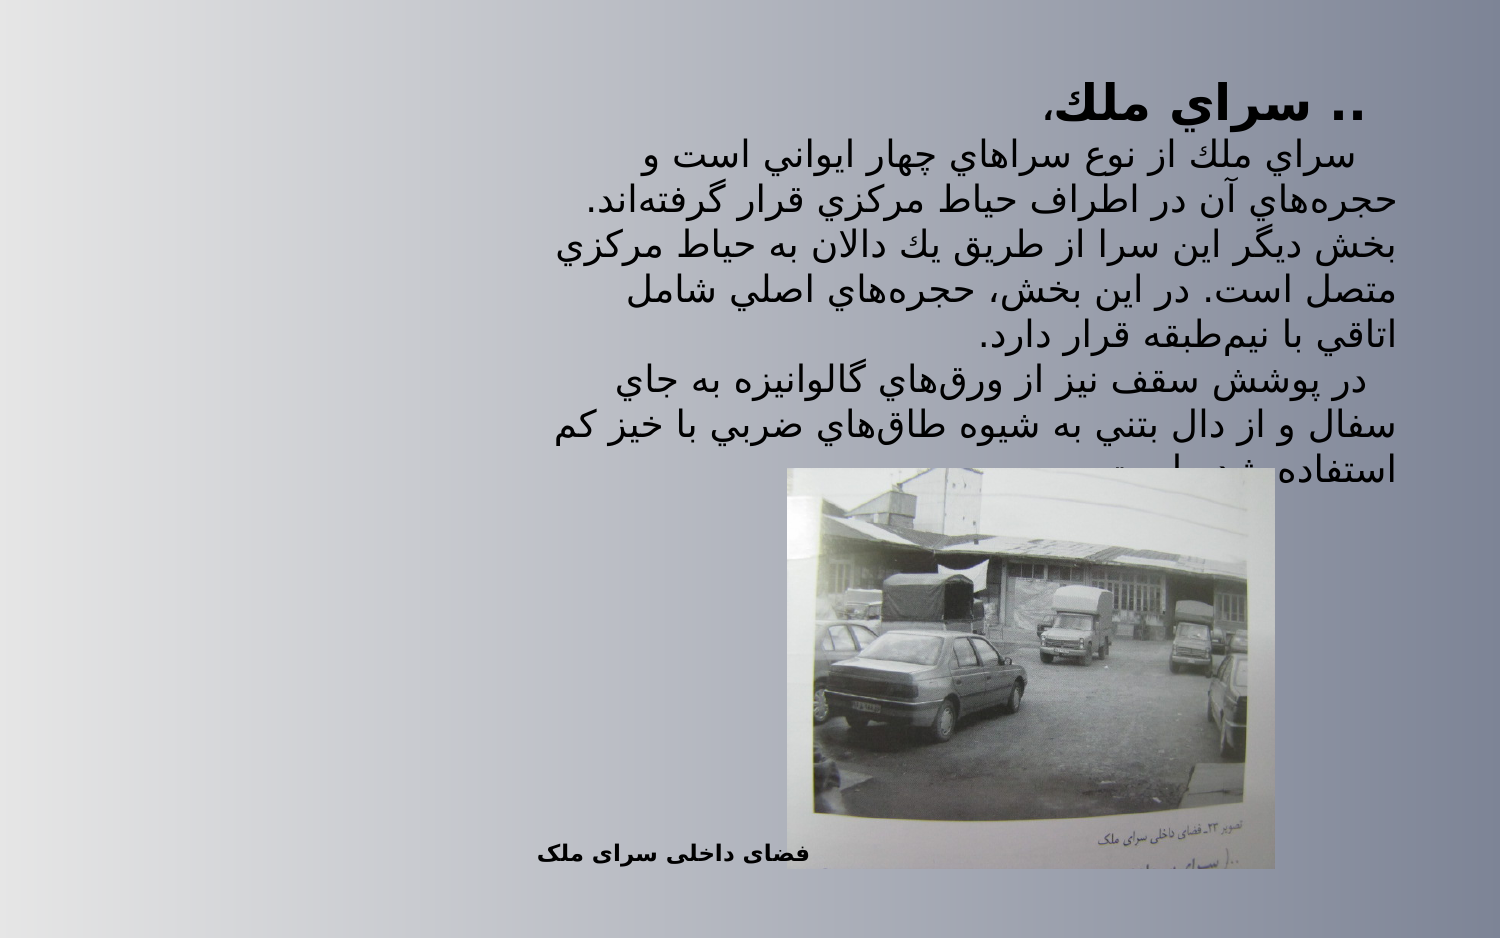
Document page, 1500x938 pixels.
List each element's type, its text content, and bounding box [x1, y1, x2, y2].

text_box فضای داخلی سرای ملک [200, 831, 784, 874]
picture [787, 468, 1276, 869]
text_box .. سراي ملك، سراي ملك از نوع سراهاي چهار ايواني است و حجره‌هاي آن در اطراف حياط مركزي قرار گرفته‌اند. بخش ديگر اين سرا از طريق يك دالان به حياط مركزي متصل است. در اين بخش،‌ حجره‌هاي اصلي شامل اتاقي با نيم‌طبقه قرار دارد. در پوشش سقف نيز از ورق‌هاي گالوانيزه به جاي سفال و از دال بتني به شيوه طاق‌هاي ضربي با خيز كم استفاده شده است. [537, 62, 1413, 498]
